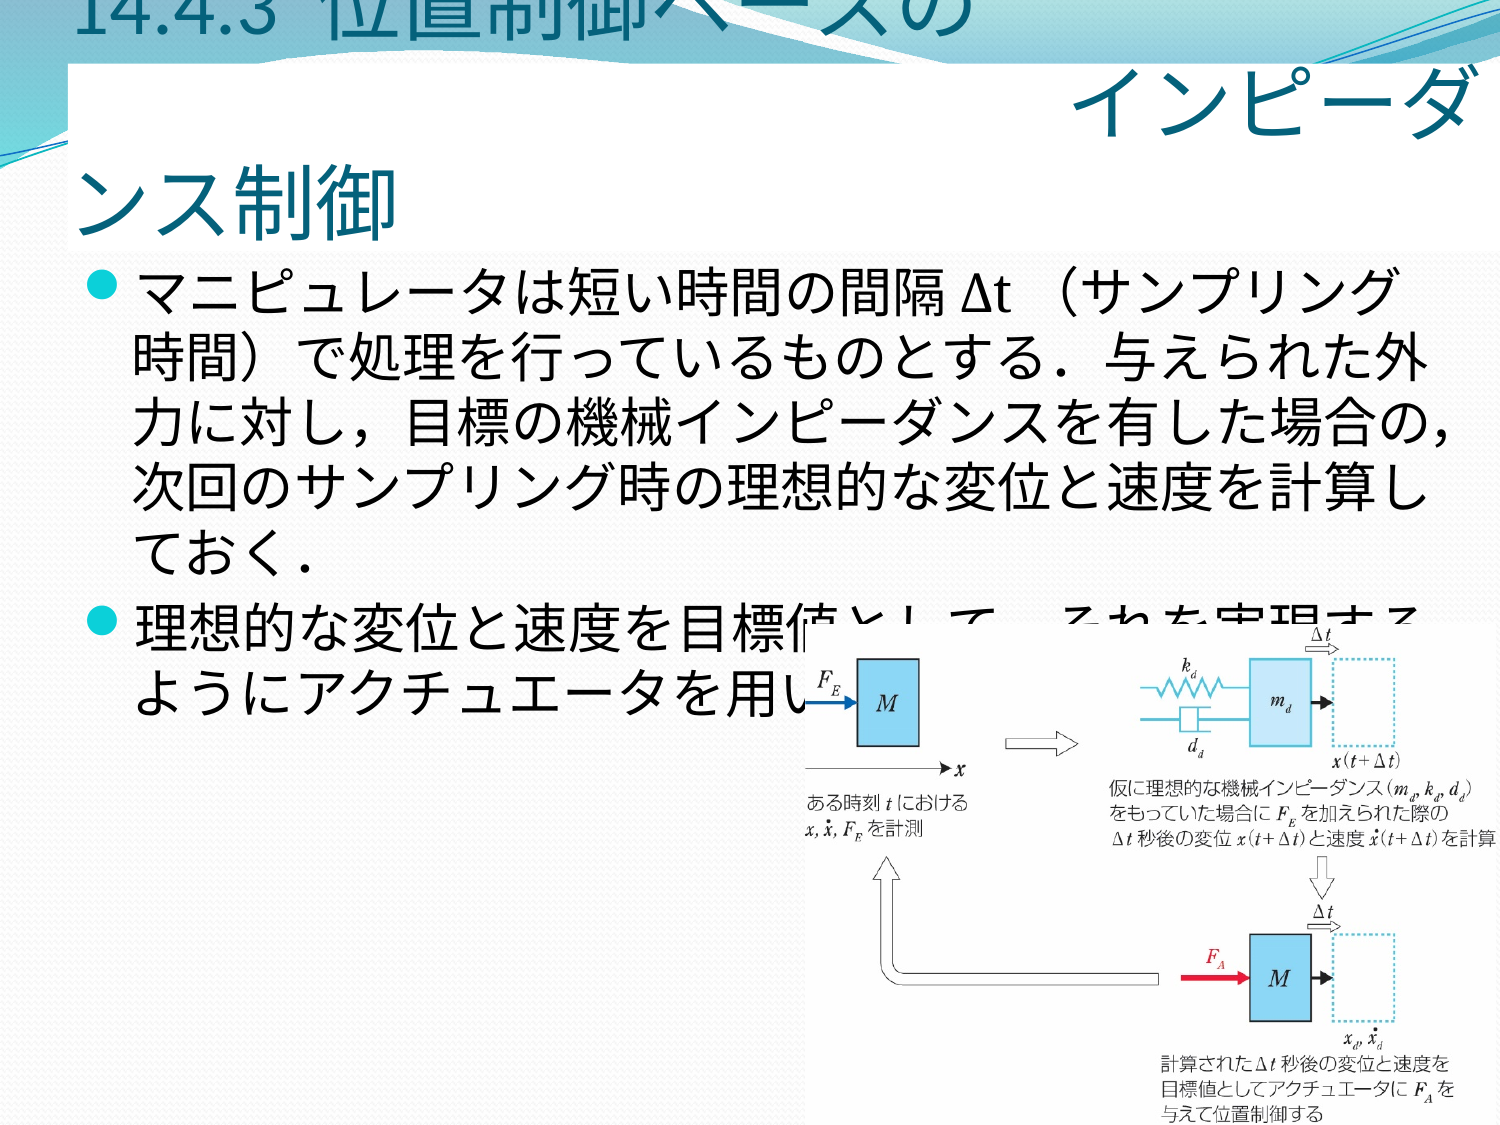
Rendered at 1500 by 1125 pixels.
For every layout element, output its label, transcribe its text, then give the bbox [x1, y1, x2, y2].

picture [805, 624, 1496, 1125]
list マニピュレータは短い時間の間隔Δt（サンプリング時間）で処理を行っているものとする．与えられた外力に対し，目標の機械インピーダンスを有した場合の，次回のサンプリング時の理想的な変位と速度を計算しておく． 理想的な変位と速度を目標値として，それを実現するようにアクチュエータを用いて位置制御を行う． [68, 251, 1459, 972]
title 14.4.3 位置制御ベースの インピーダンス制御 [67, 63, 1500, 252]
